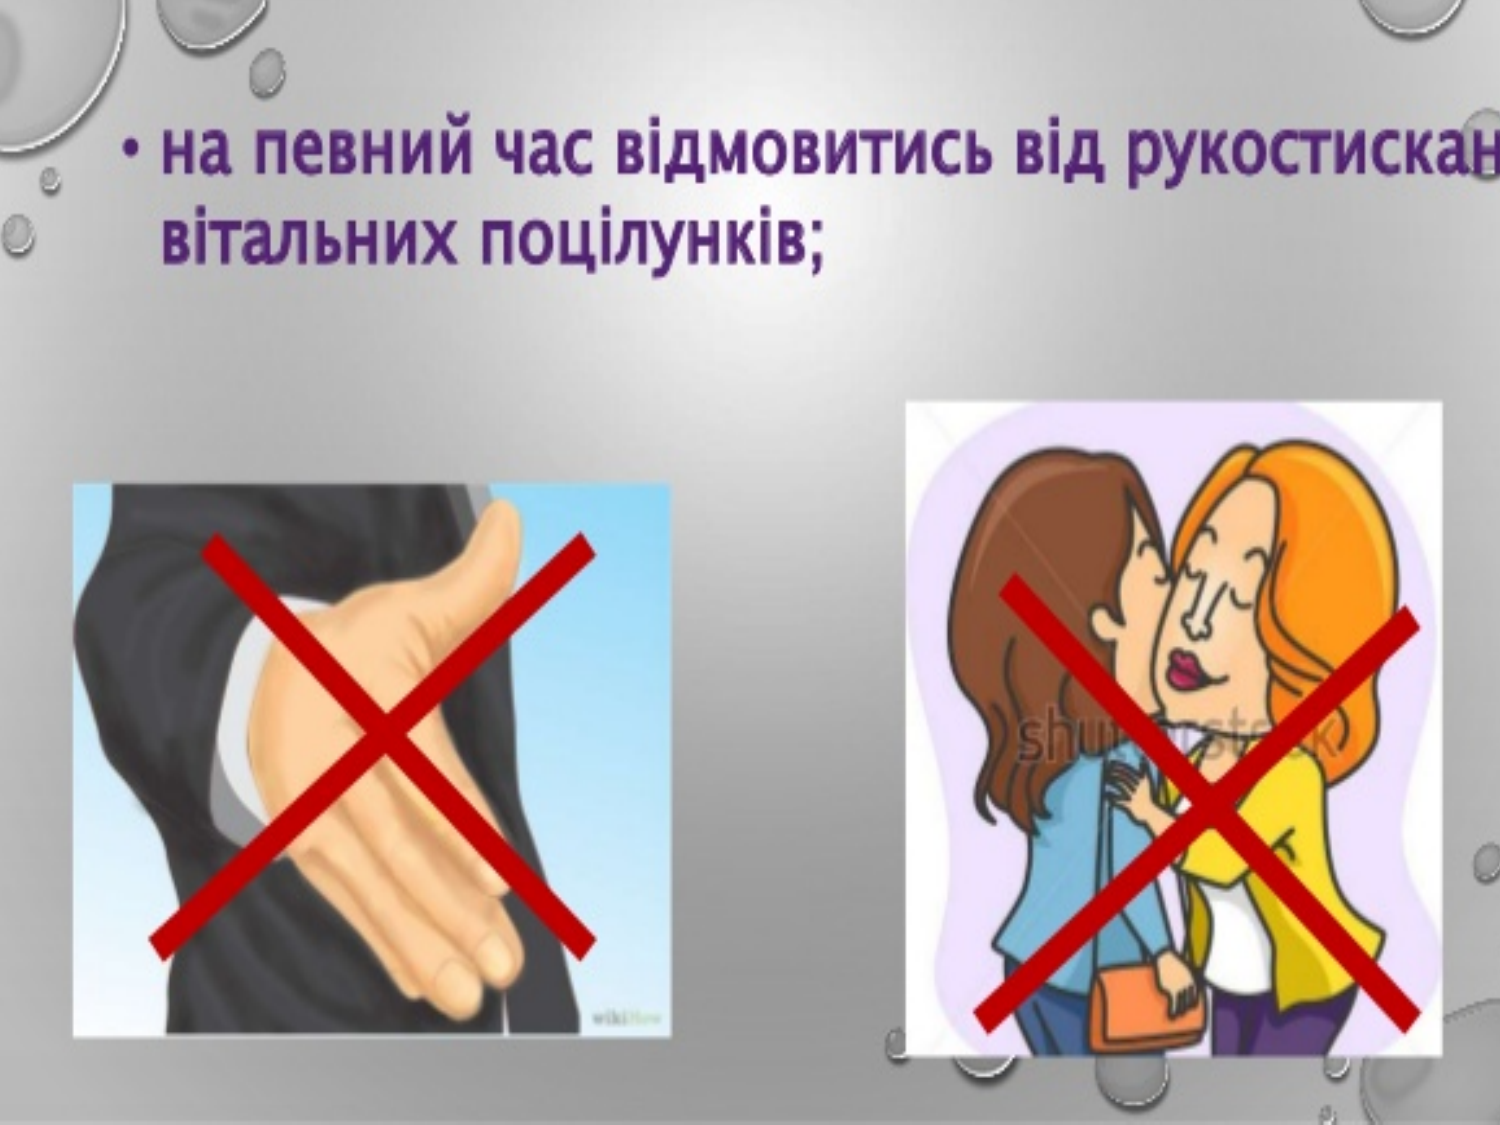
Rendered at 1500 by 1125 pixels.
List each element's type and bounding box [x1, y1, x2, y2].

list [0, 0, 1500, 1125]
